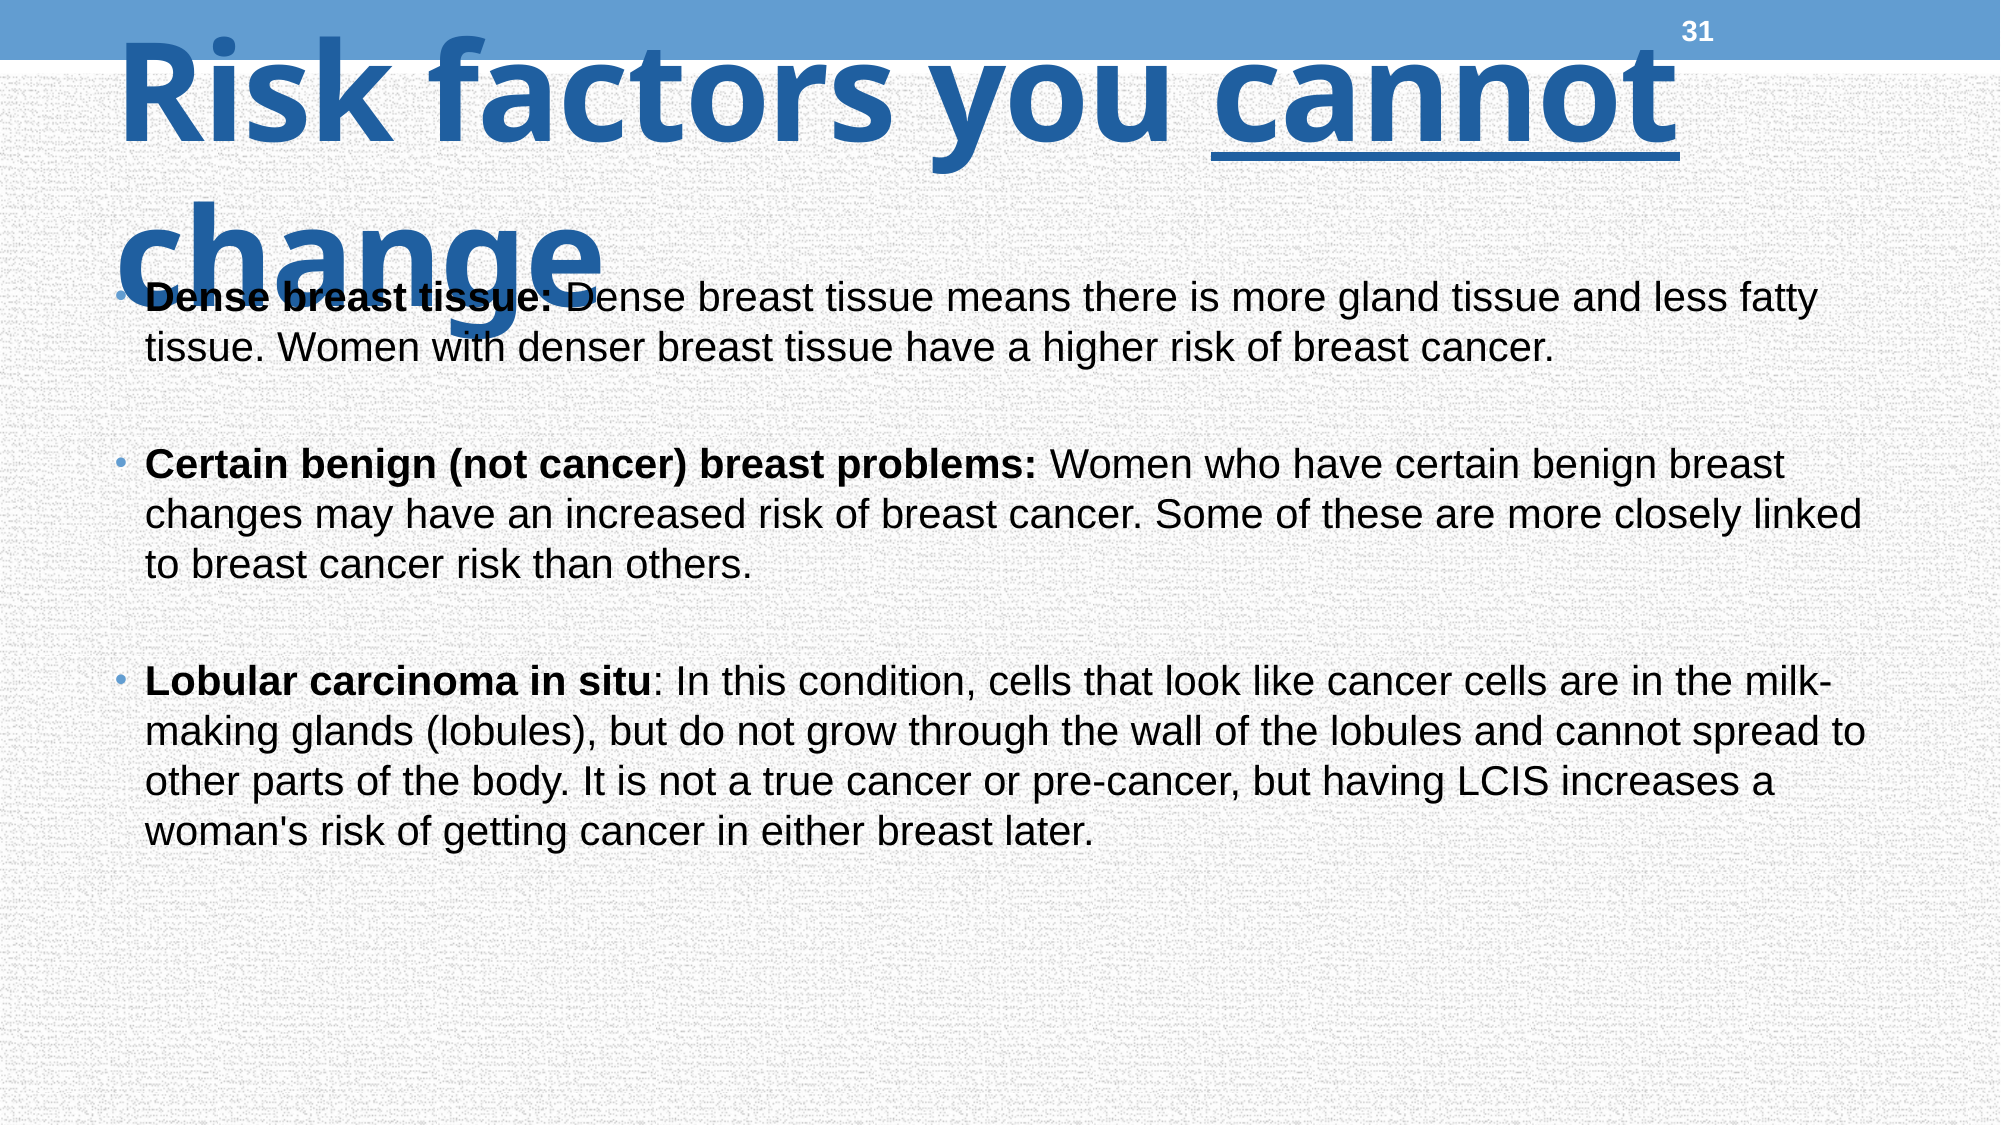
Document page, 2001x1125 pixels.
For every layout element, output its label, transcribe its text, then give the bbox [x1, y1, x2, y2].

list Dense breast tissue: Dense breast tissue means there is more gland tissue and less fatty tissue. Women with denser breast tissue have a higher risk of breast cancer. Certain benign (not cancer) breast problems: Women who have certain benign breast changes may have an increased risk of breast cancer. Some of these are more closely linked to breast cancer risk than others. Lobular carcinoma in situ: In this condition, cells that look like cancer cells are in the milk-making glands (lobules), but do not grow through the wall of the lobules and cannot spread to other parts of the body. It is not a true cancer or pre-cancer, but having LCIS increases a woman's risk of getting cancer in either breast later. [99, 262, 1900, 1063]
slide_number 31 [1666, 3, 1900, 57]
title Risk factors you cannot change [99, 87, 1900, 250]
